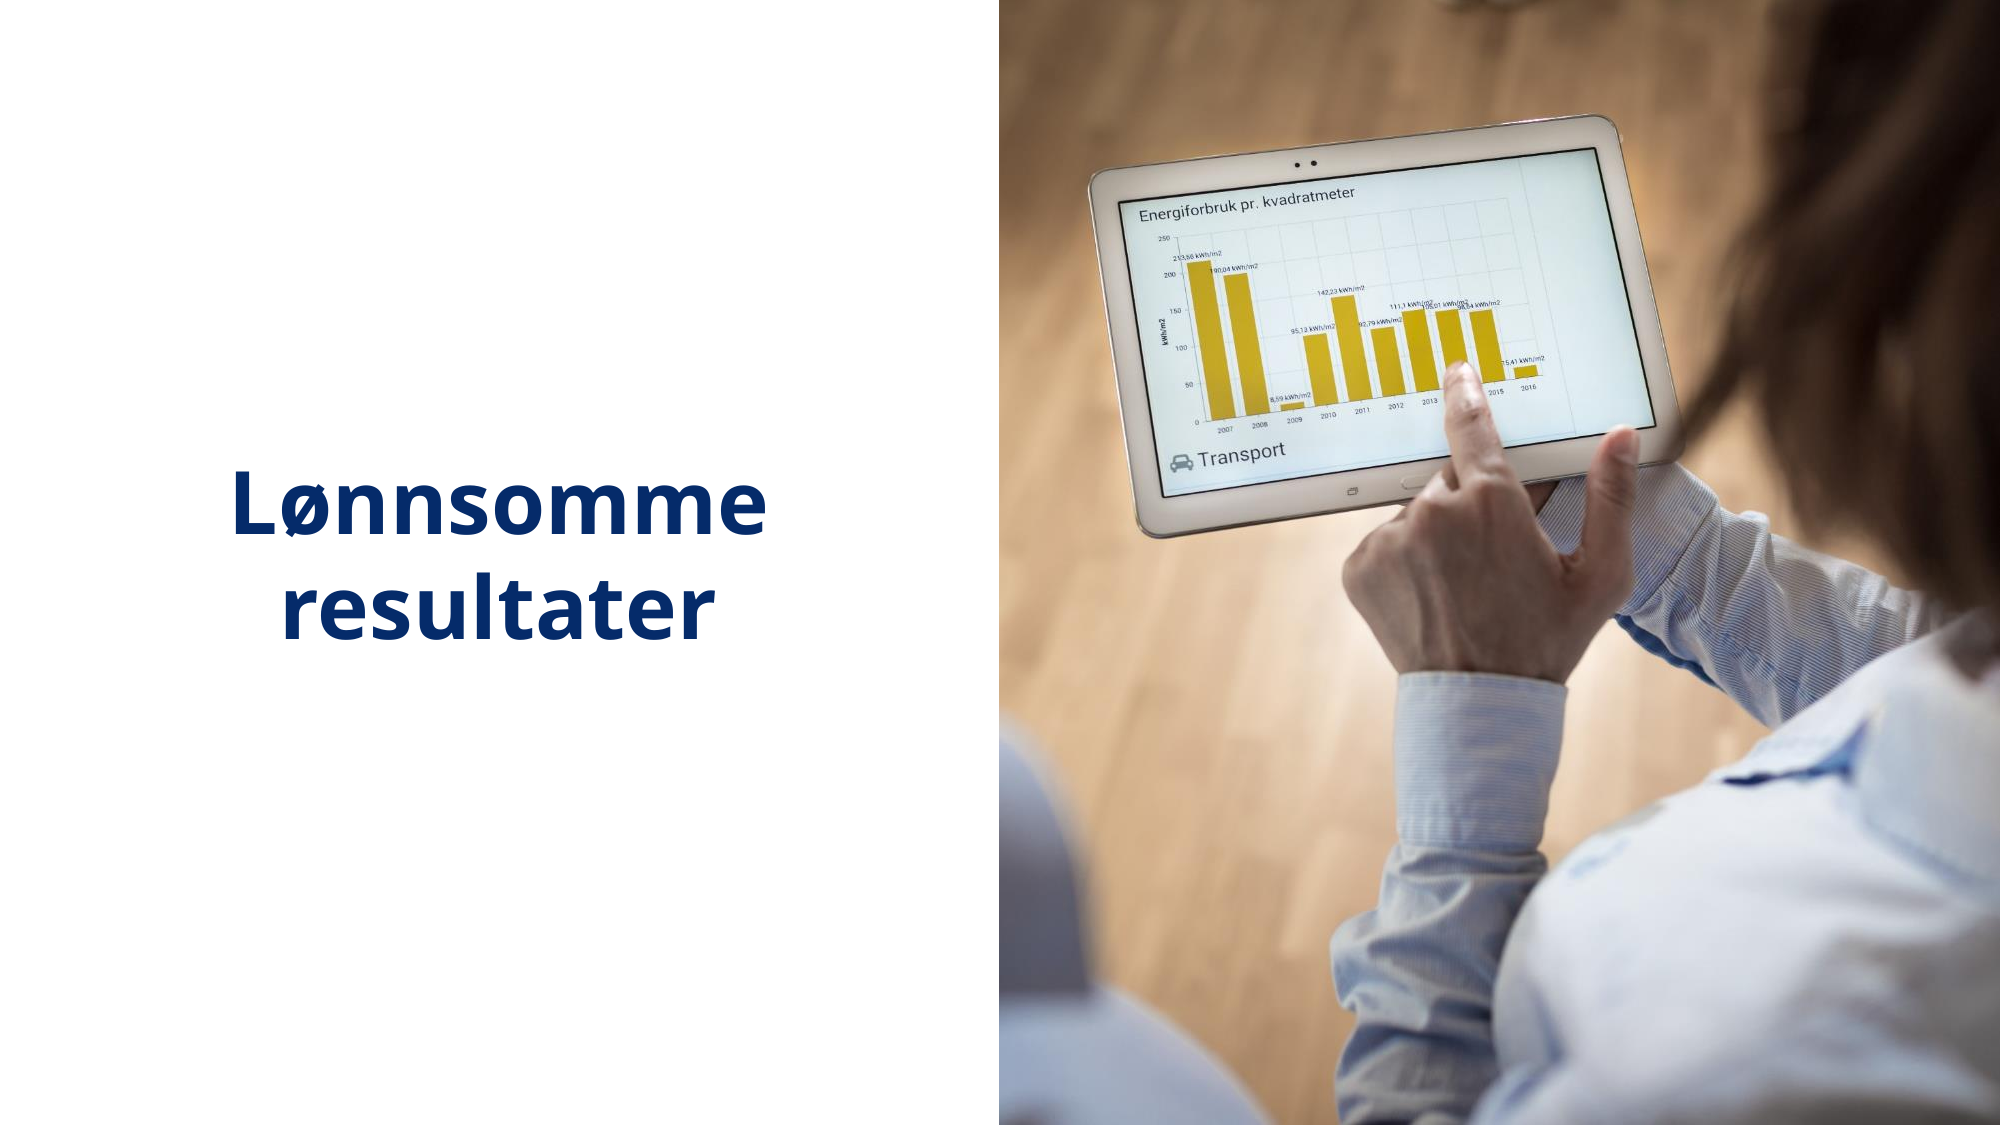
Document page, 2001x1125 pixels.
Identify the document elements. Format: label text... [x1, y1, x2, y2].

picture [999, 0, 2000, 1125]
title Lønnsomme resultater [25, 135, 973, 970]
